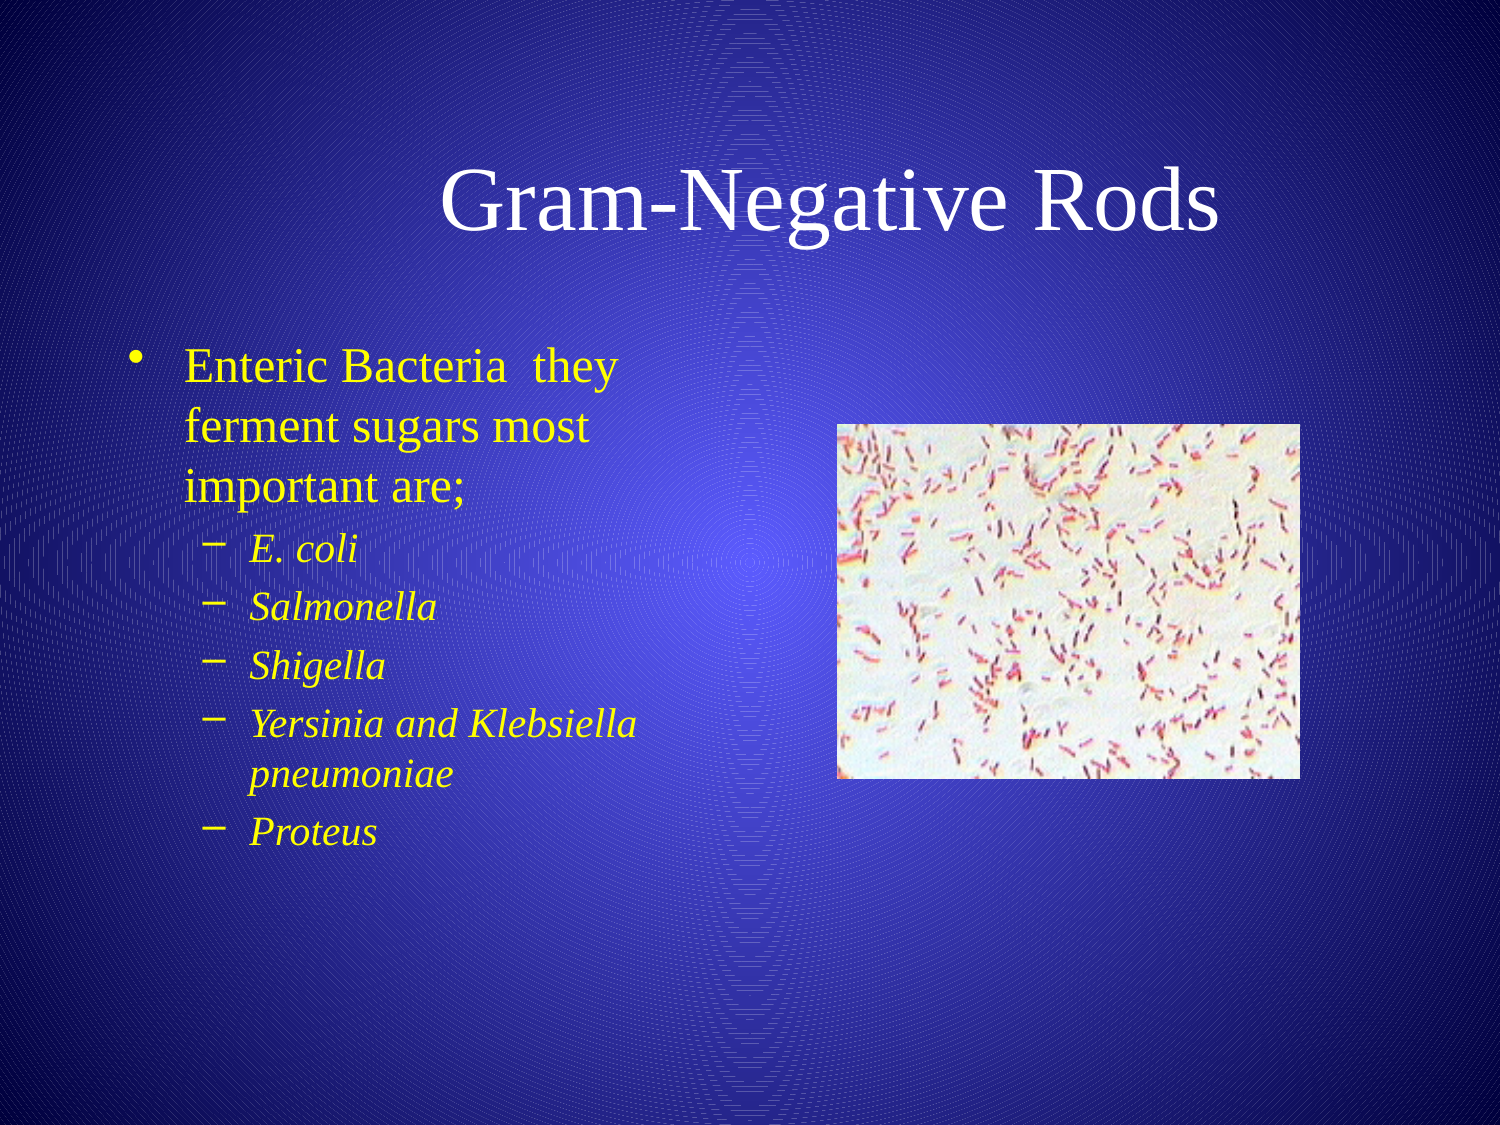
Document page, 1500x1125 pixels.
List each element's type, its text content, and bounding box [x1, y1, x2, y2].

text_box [837, 424, 1301, 779]
list Enteric Bacteria they ferment sugars most important are; E. coli Salmonella Shigella Yersinia and Klebsiella pneumoniae Proteus [112, 324, 738, 1001]
title Gram-Negative Rods [274, 99, 1388, 288]
